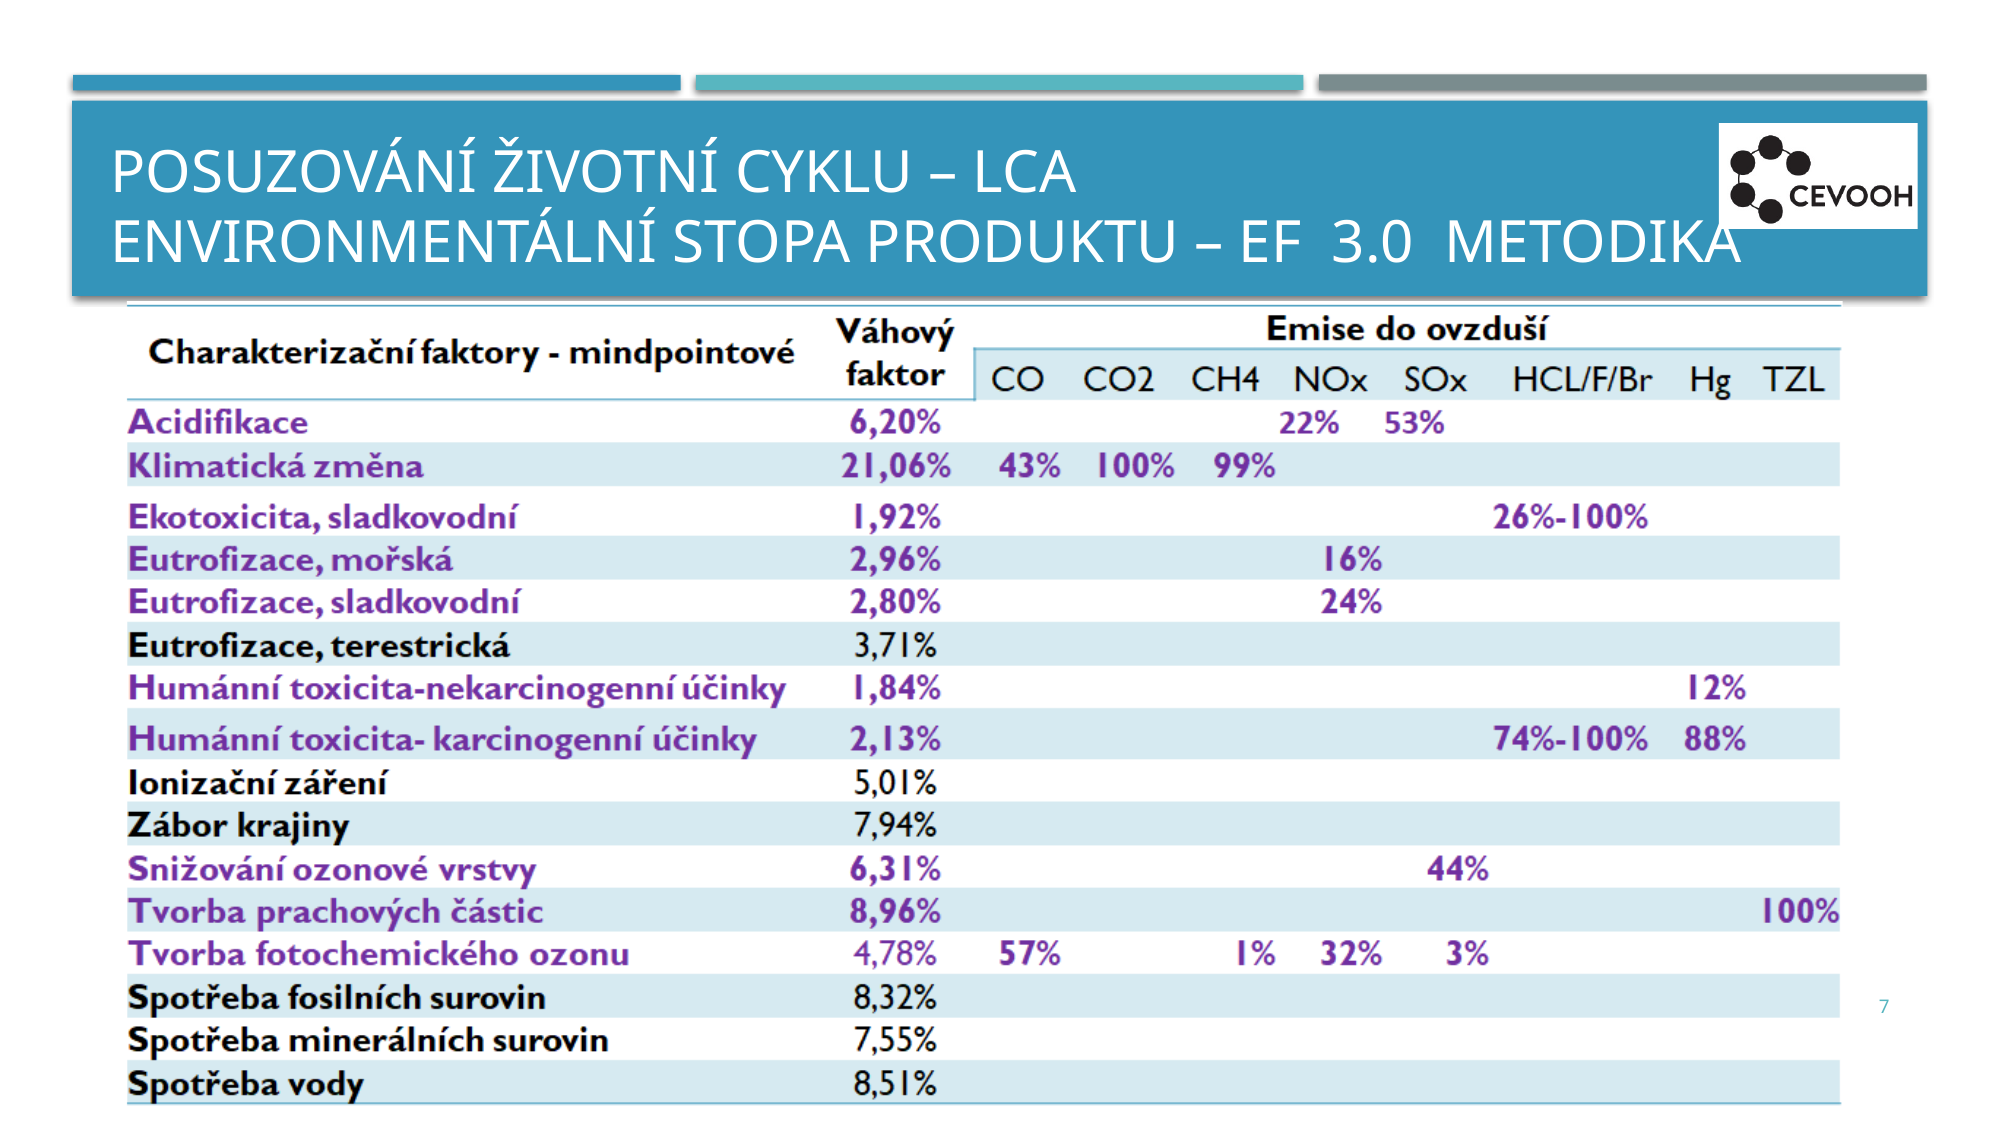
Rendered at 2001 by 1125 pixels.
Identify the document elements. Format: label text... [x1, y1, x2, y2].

picture [126, 300, 1844, 1111]
slide_number 7 [1850, 977, 1905, 1037]
title Posuzování životní cyklu – LCA Environmentální stopa produktu – EF 3.0 metodika [95, 115, 1905, 282]
picture [1718, 123, 1919, 229]
